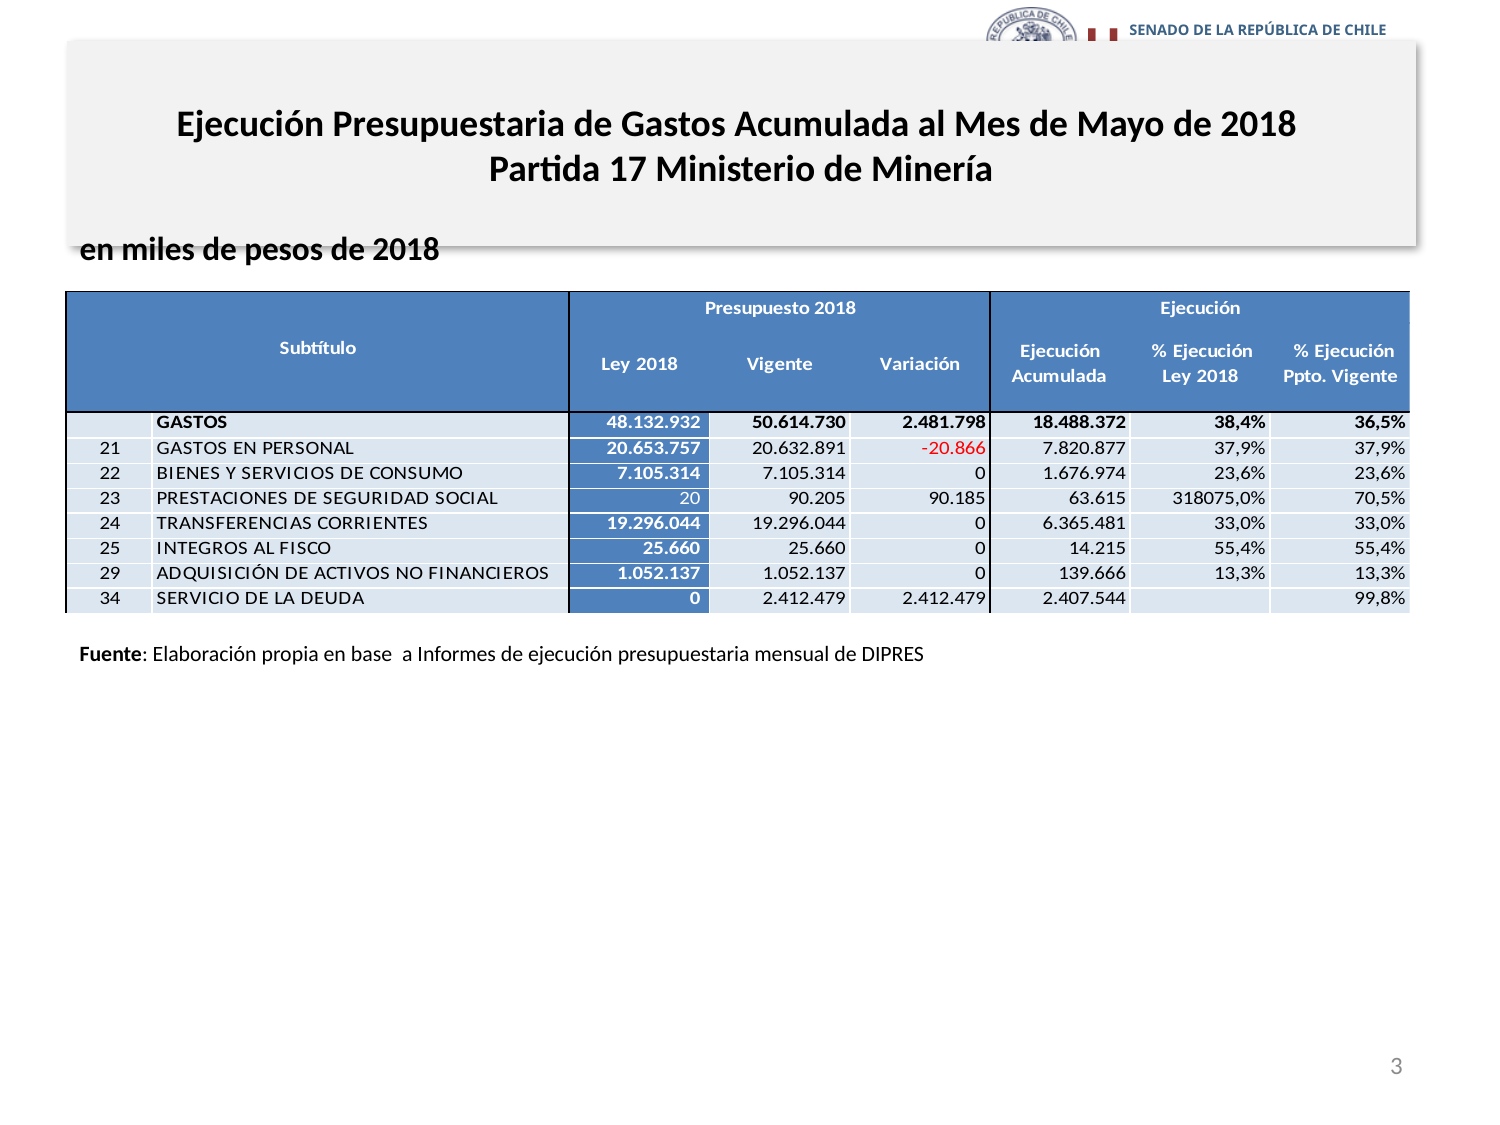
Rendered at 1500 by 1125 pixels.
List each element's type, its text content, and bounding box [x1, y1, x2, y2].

picture [986, 7, 1079, 41]
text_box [64, 290, 1412, 615]
slide_number 3 [1067, 1035, 1418, 1095]
title Ejecución Presupuestaria de Gastos Acumulada al Mes de Mayo de 2018 Partida 17 Ministerio de Minería [67, 41, 1415, 246]
footer Fuente: Elaboración propia en base a Informes de ejecución presupuestaria mensual de DIPRES [64, 632, 1338, 693]
text_box en miles de pesos de 2018 [64, 219, 1295, 283]
